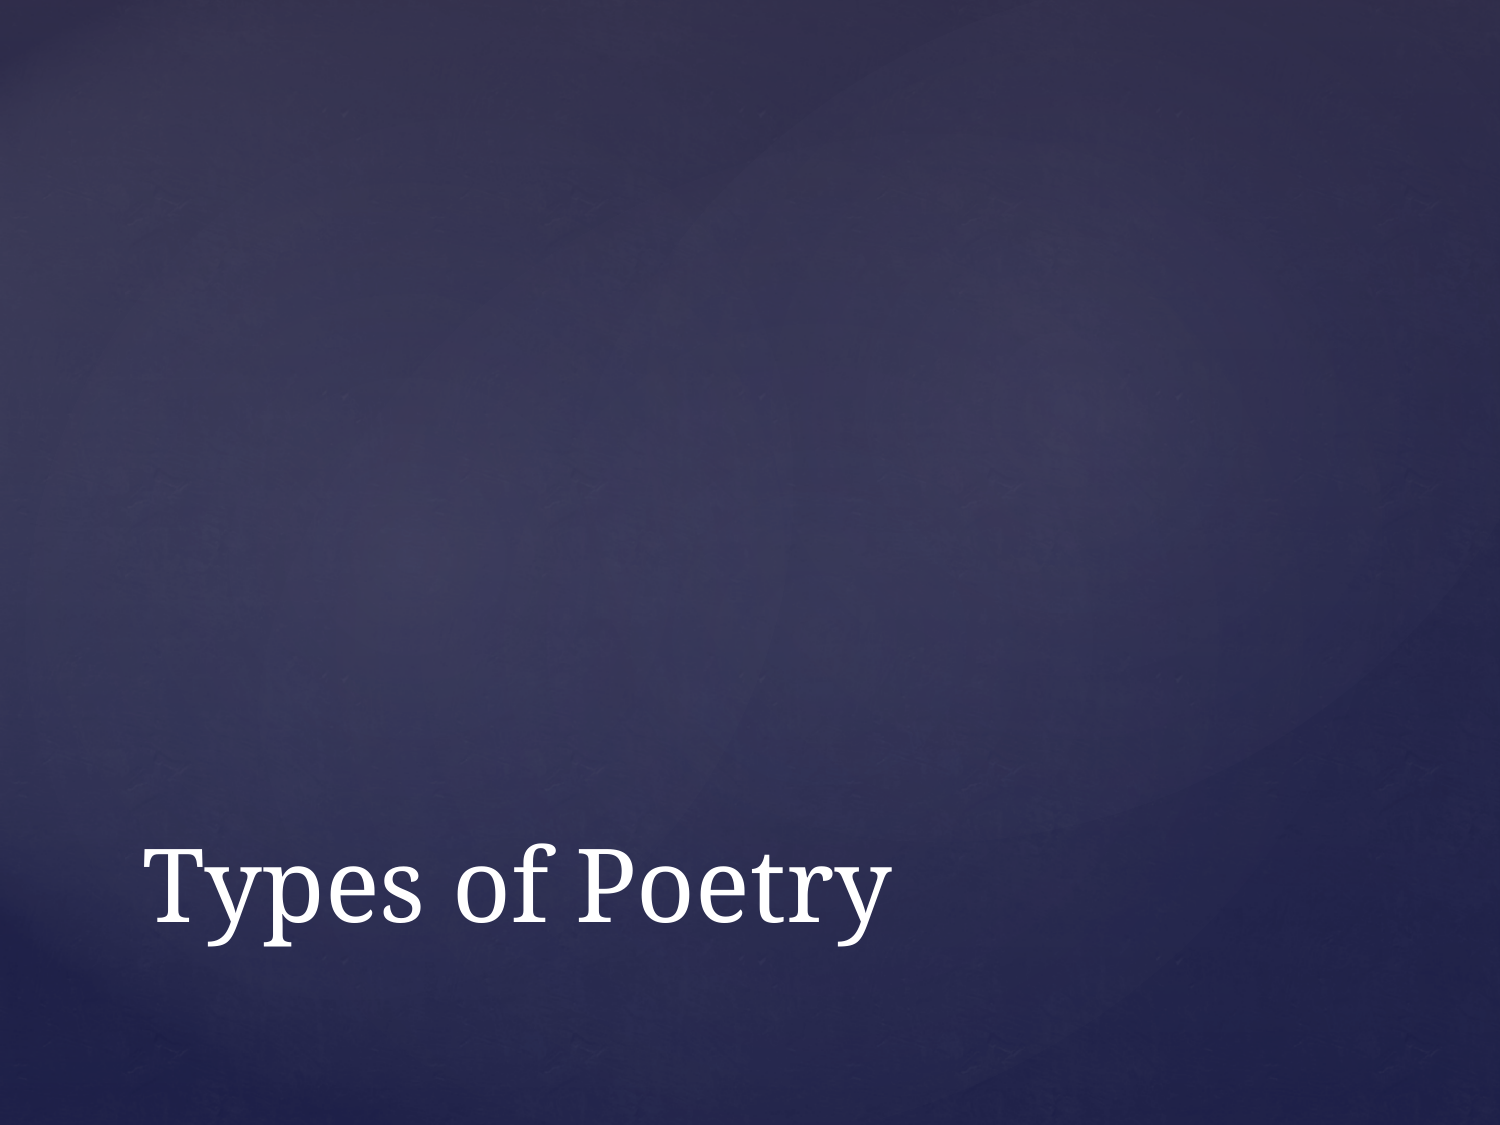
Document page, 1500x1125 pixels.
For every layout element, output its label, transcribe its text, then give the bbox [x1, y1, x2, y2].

title Types of Poetry [127, 800, 1365, 950]
